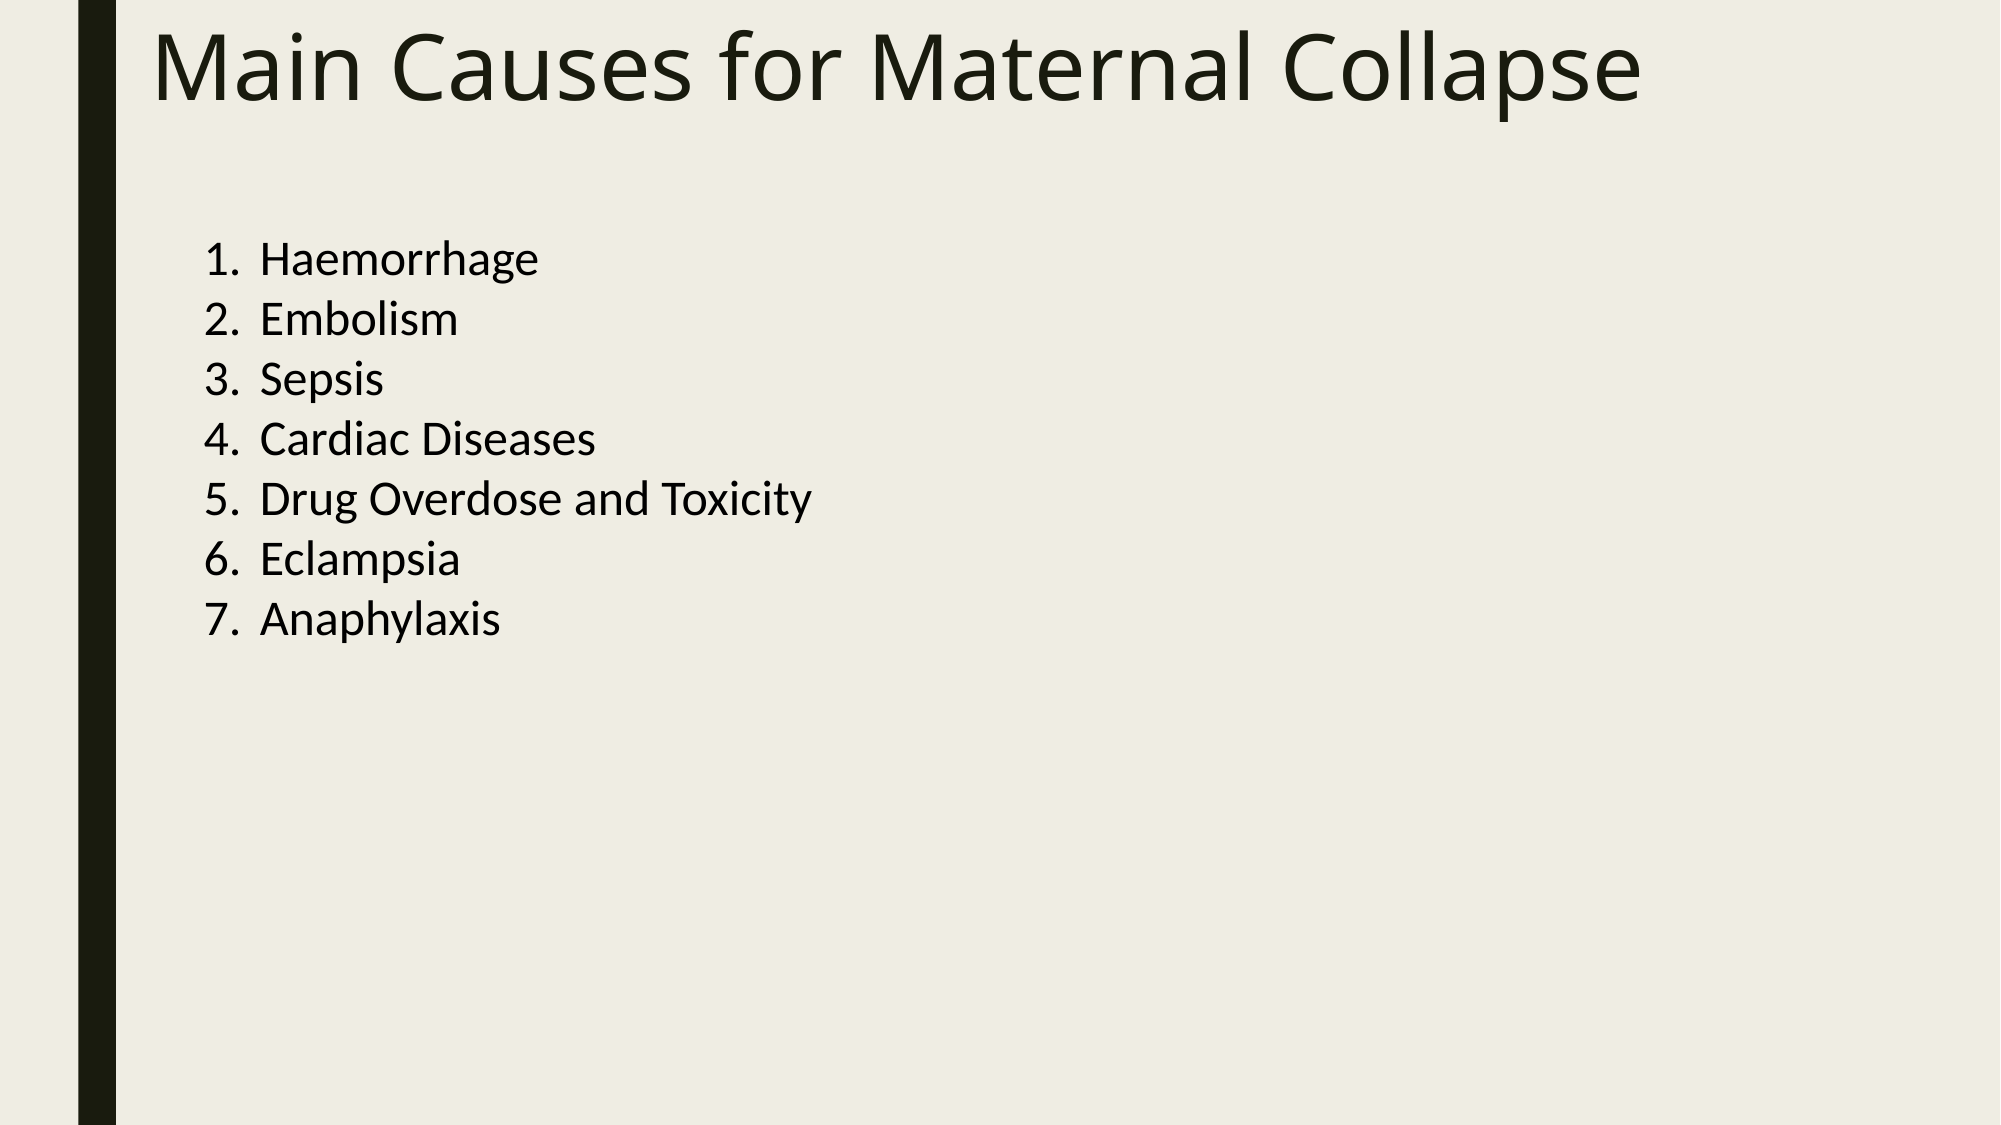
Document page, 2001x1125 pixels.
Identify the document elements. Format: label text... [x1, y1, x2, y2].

title Main Causes for Maternal Collapse [150, 8, 1760, 120]
list Haemorrhage Embolism Sepsis Cardiac Diseases Drug Overdose and Toxicity Eclampsia Anaphylaxis [203, 225, 1713, 863]
